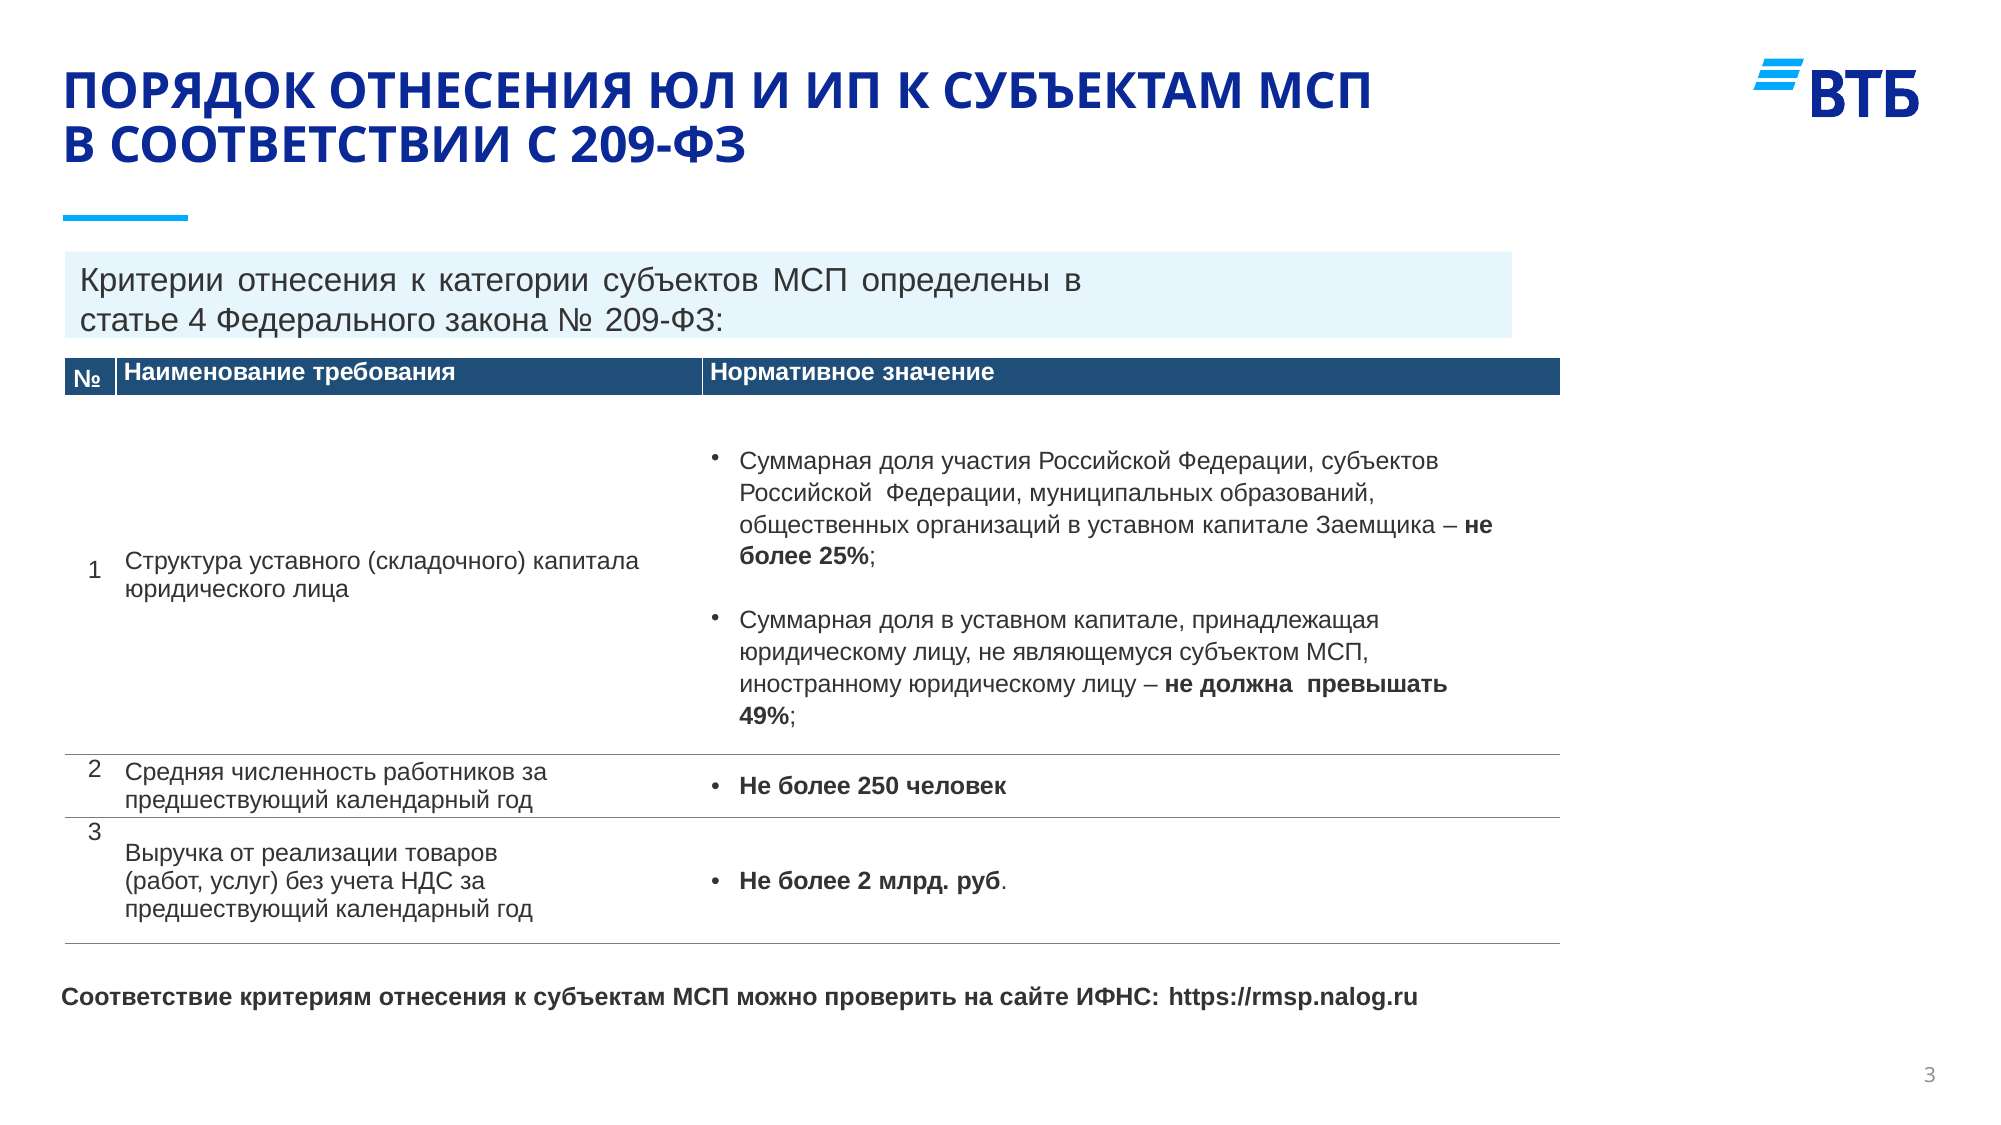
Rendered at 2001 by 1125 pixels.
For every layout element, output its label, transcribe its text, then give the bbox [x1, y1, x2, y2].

picture [1718, 23, 1964, 164]
table_cell Не более 2 млрд. руб. [703, 818, 1560, 943]
table_cell Структура уставного (складочного) капитала юридического лица [116, 395, 703, 754]
table_cell Не более 250 человек [703, 755, 1560, 817]
text_box Критерии отнесения к категории субъектов МСП определены в статье 4 Федерального закона № 209-ФЗ: [64, 251, 1513, 339]
slide_number 3 [1498, 1061, 1936, 1125]
table_header Наименование требования [117, 358, 702, 395]
text_box Соответствие критериям отнесения к субъектам МСП можно проверить на сайте ИФНС: https://rmsp.nalog.ru [59, 980, 1525, 1011]
table_cell 1 [65, 395, 116, 754]
table_cell 2 [65, 755, 116, 817]
table_cell Средняя численность работников за предшествующий календарный год [116, 755, 703, 817]
table_cell Выручка от реализации товаров (работ, услуг) без учета НДС за предшествующий календарный год [116, 818, 703, 943]
table_cell Суммарная доля участия Российской Федерации, субъектов Российской Федерации, муниципальных образований, общественных организаций в уставном капитале Заемщика – не более 25%; Суммарная доля в уставном капитале, принадлежащая юридическому лицу, не являющемуся субъектом МСП, иностранному юридическому лицу – не должна превышать 49%; [703, 395, 1560, 754]
title Порядок отнесения ЮЛ и ИП к субъектам МСП в соответствии с 209-ФЗ [62, 64, 1722, 174]
table_cell 3 [65, 818, 116, 943]
table_header № [65, 358, 115, 395]
table_header Нормативное значение [703, 358, 1560, 395]
